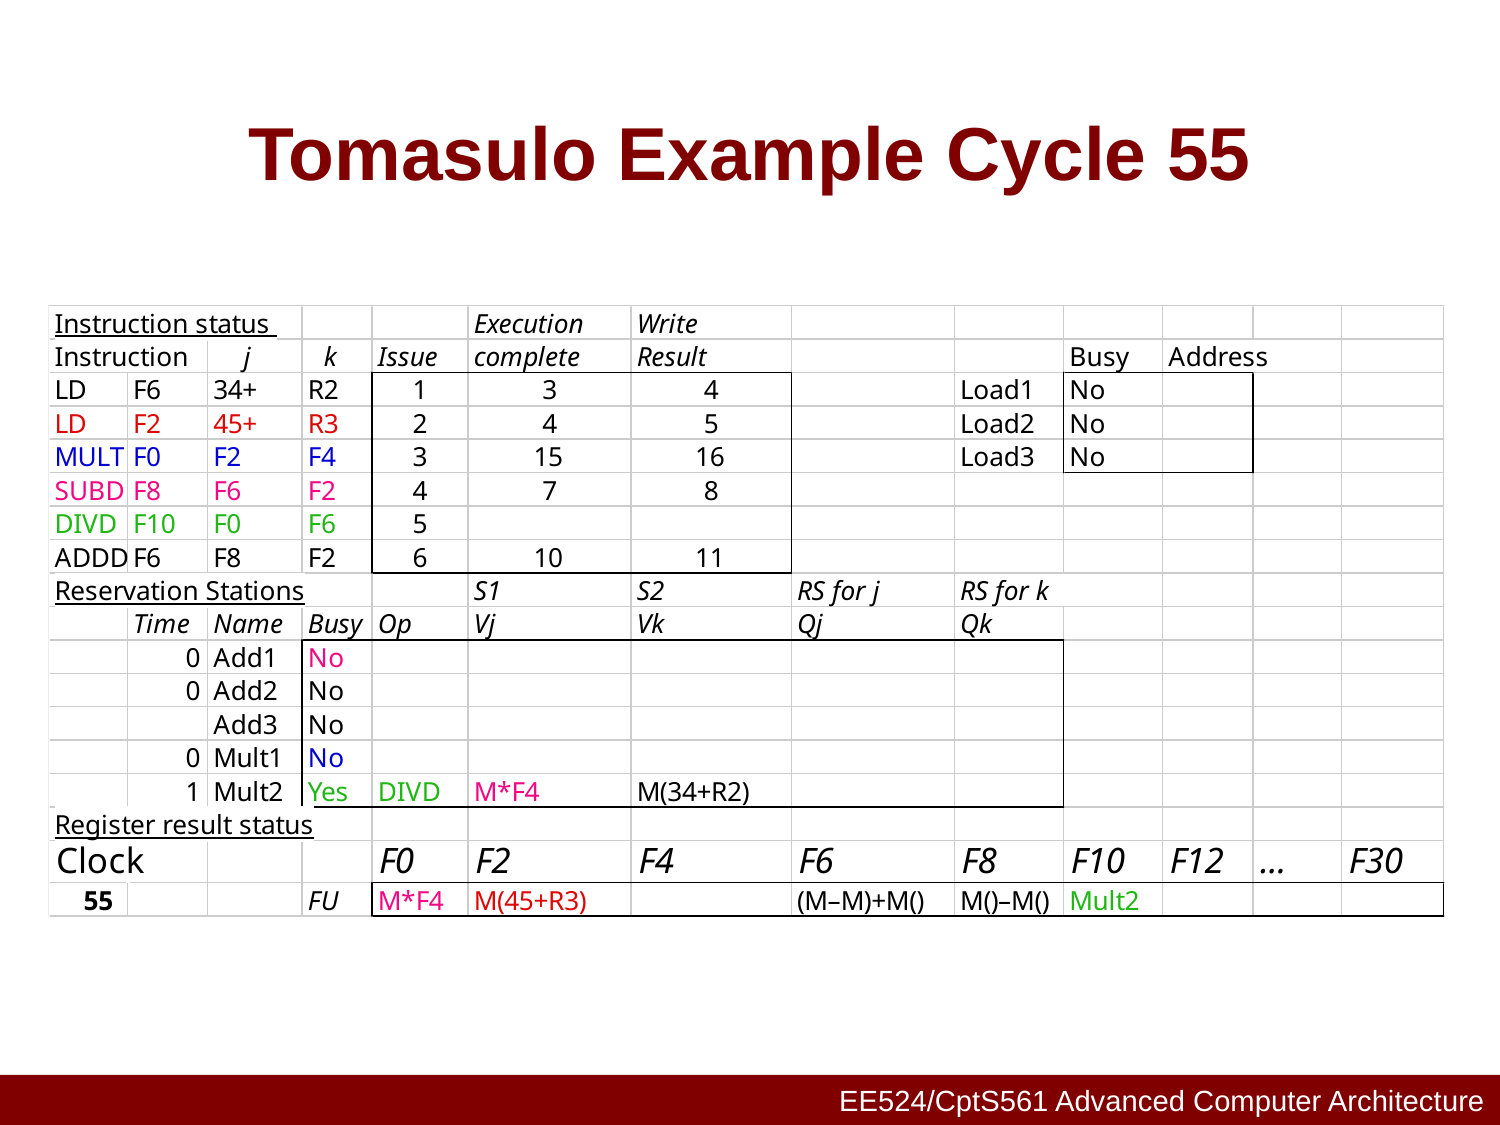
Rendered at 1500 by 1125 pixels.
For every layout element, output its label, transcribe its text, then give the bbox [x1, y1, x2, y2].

title Tomasulo Example Cycle 55 [161, 61, 1339, 251]
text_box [48, 305, 1446, 918]
